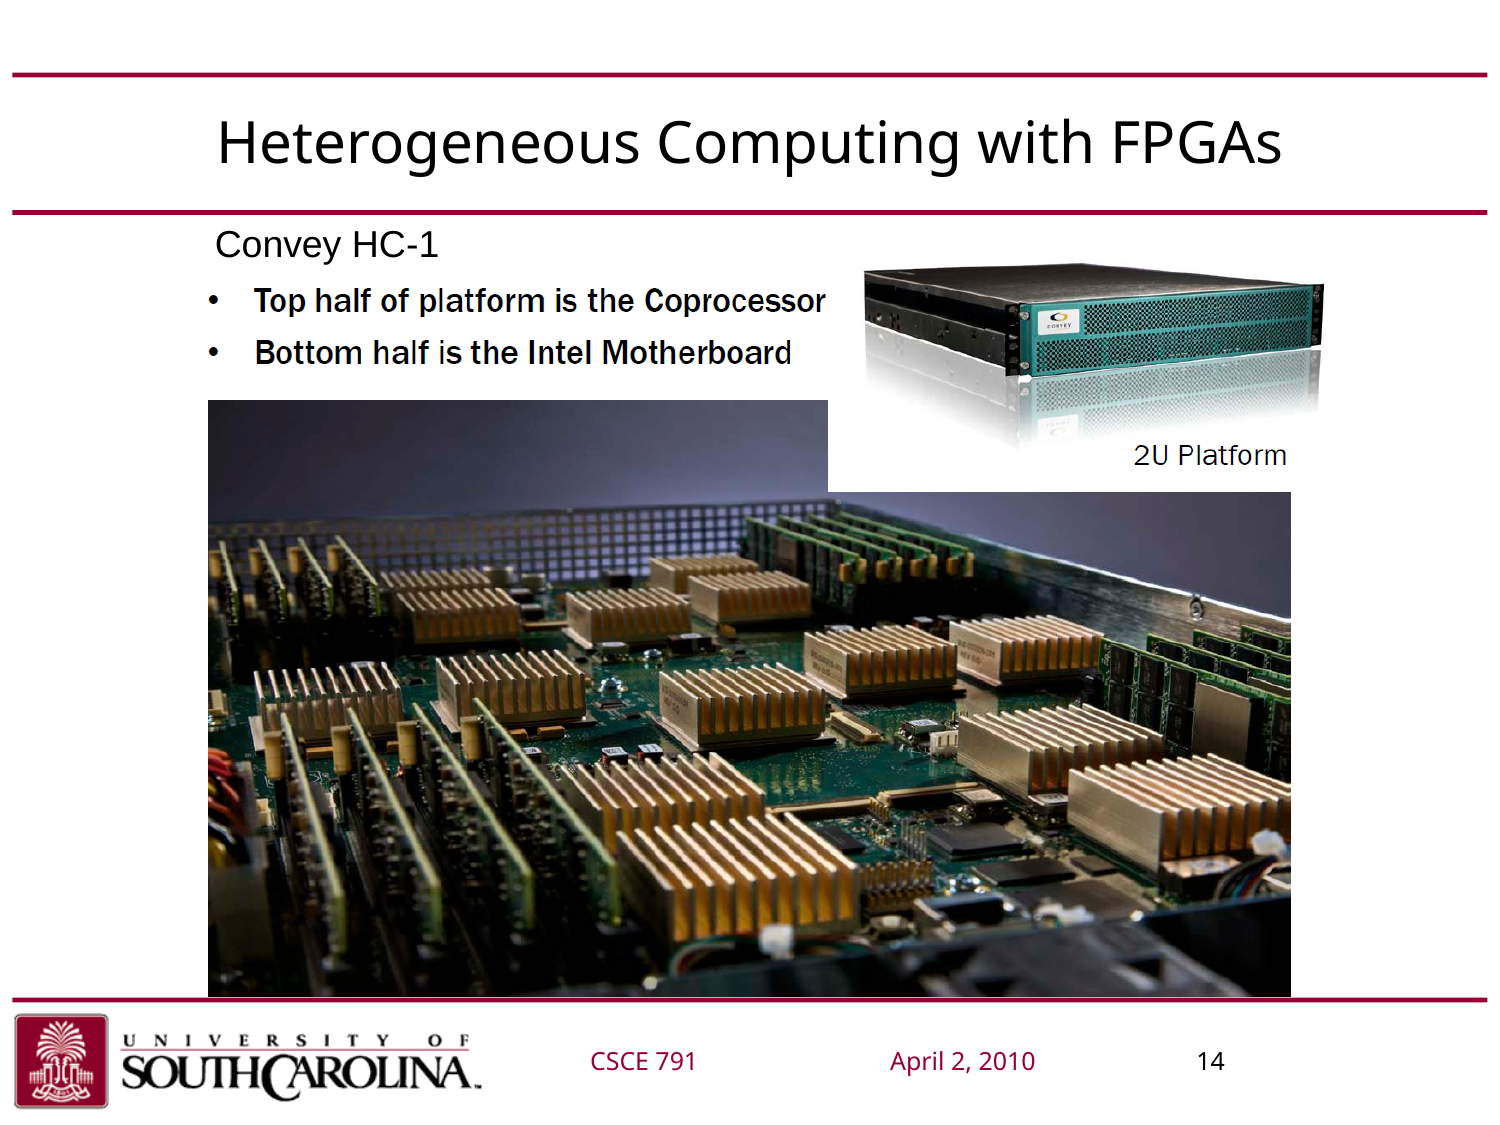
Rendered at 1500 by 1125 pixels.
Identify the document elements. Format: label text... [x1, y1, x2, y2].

title Heterogeneous Computing with FPGAs [74, 74, 1426, 206]
text_box Convey HC-1 [200, 212, 475, 256]
picture [199, 257, 1326, 1001]
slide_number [424, 1037, 1476, 1088]
picture [12, 1012, 488, 1112]
